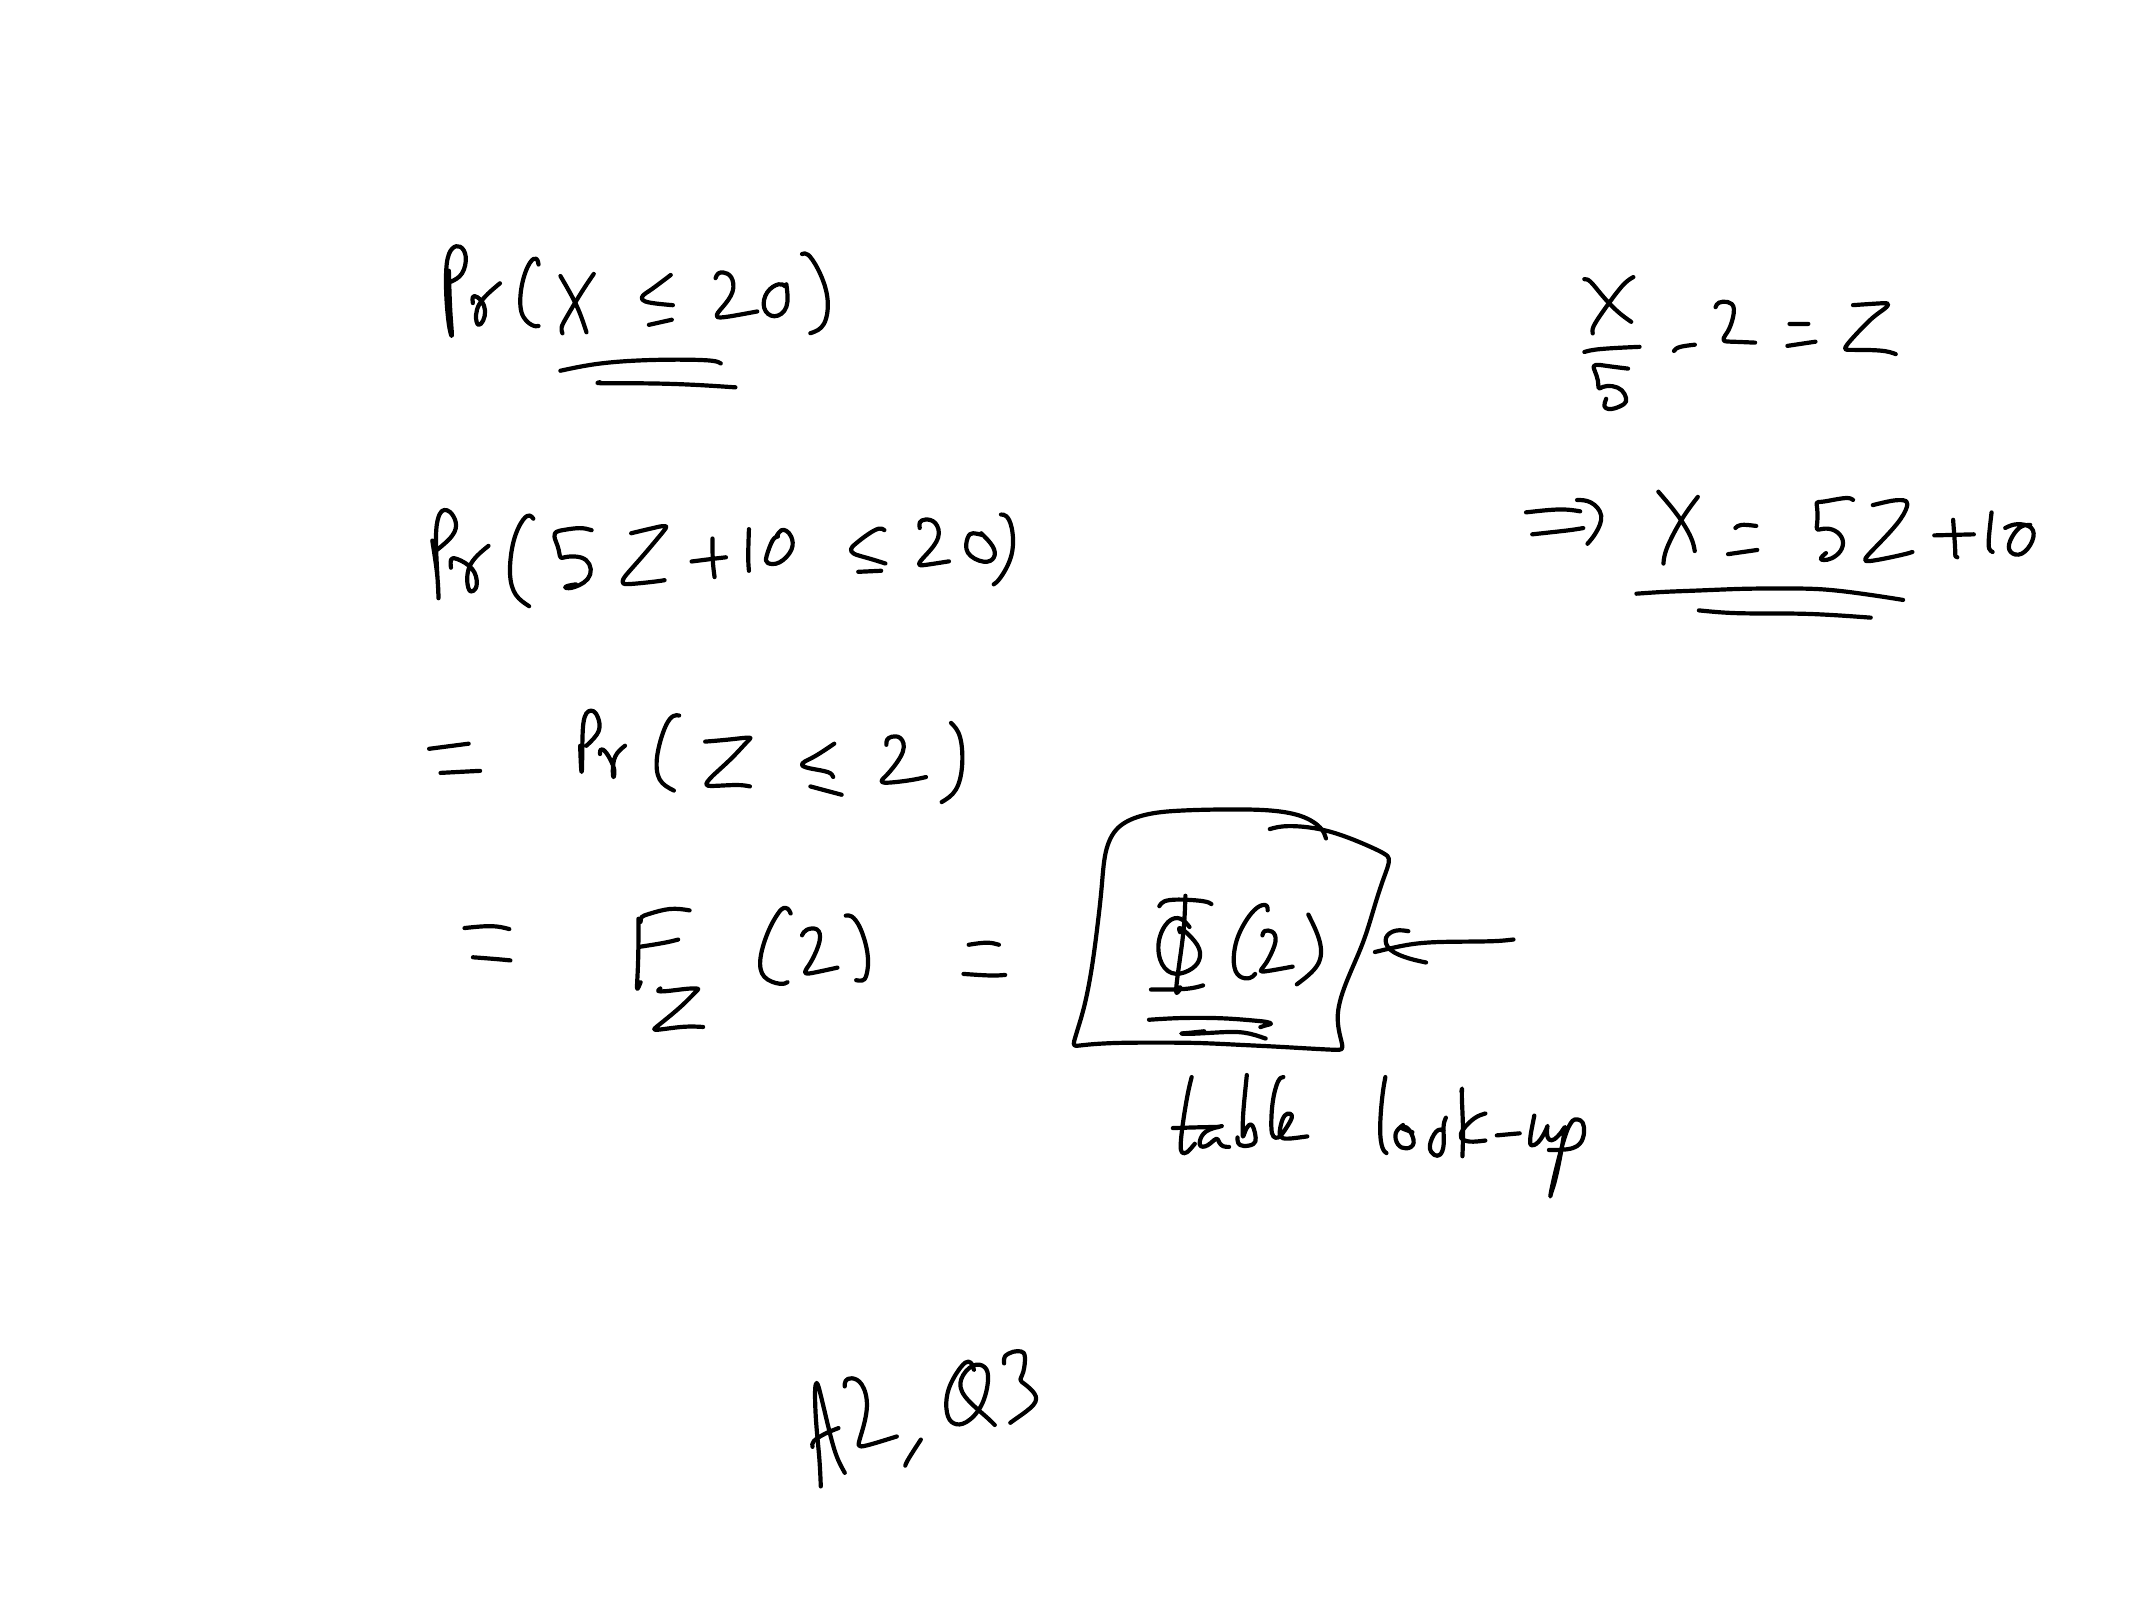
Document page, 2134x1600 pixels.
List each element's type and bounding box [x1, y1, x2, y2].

text_box [428, 245, 1585, 1487]
text_box [1525, 276, 2034, 618]
